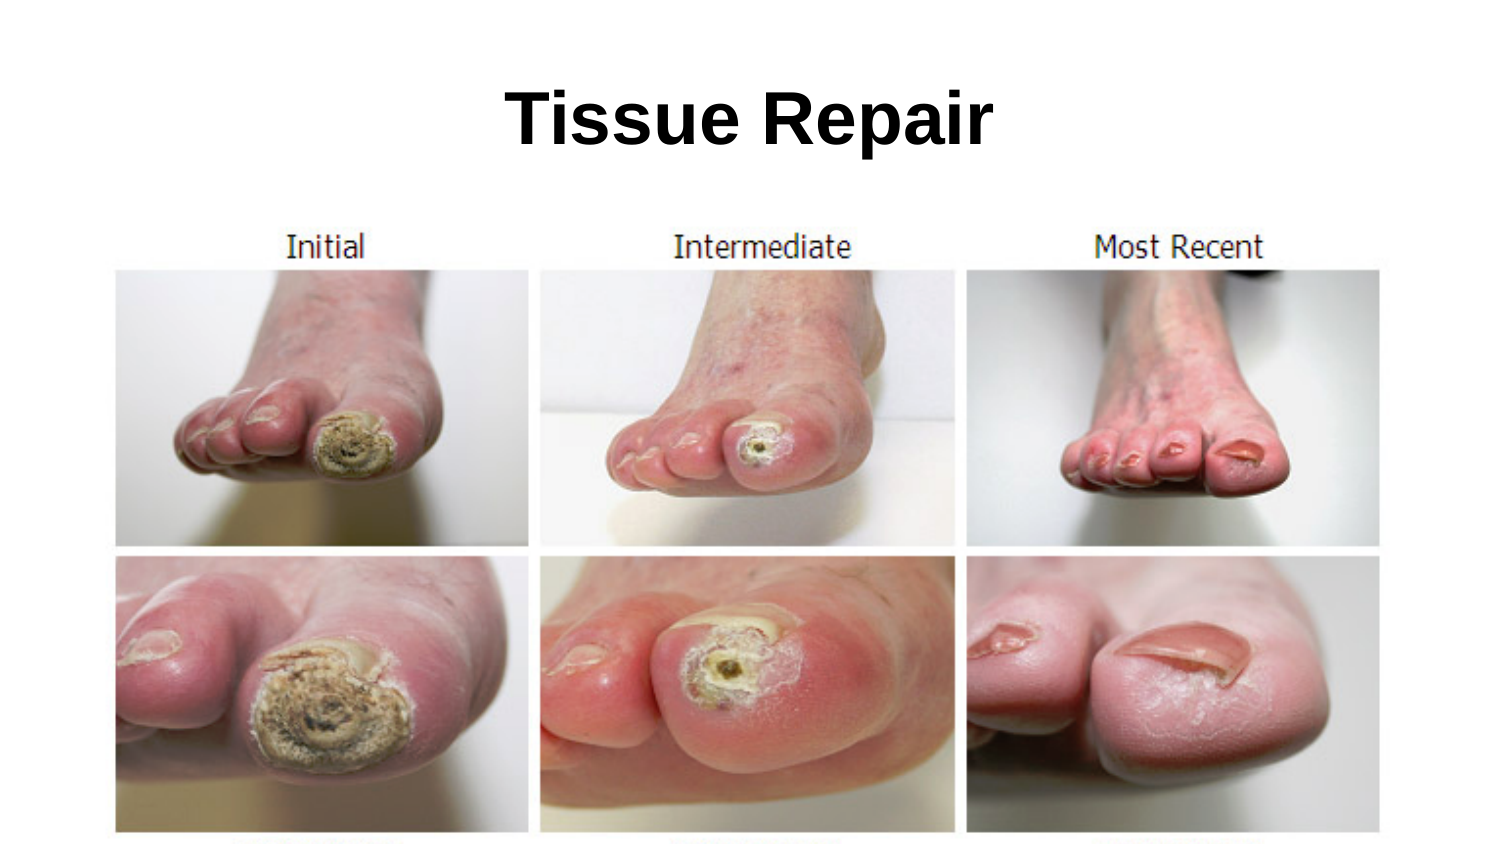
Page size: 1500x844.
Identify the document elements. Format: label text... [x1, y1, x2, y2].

picture [74, 196, 1426, 844]
title Tissue Repair [75, 33, 1425, 175]
